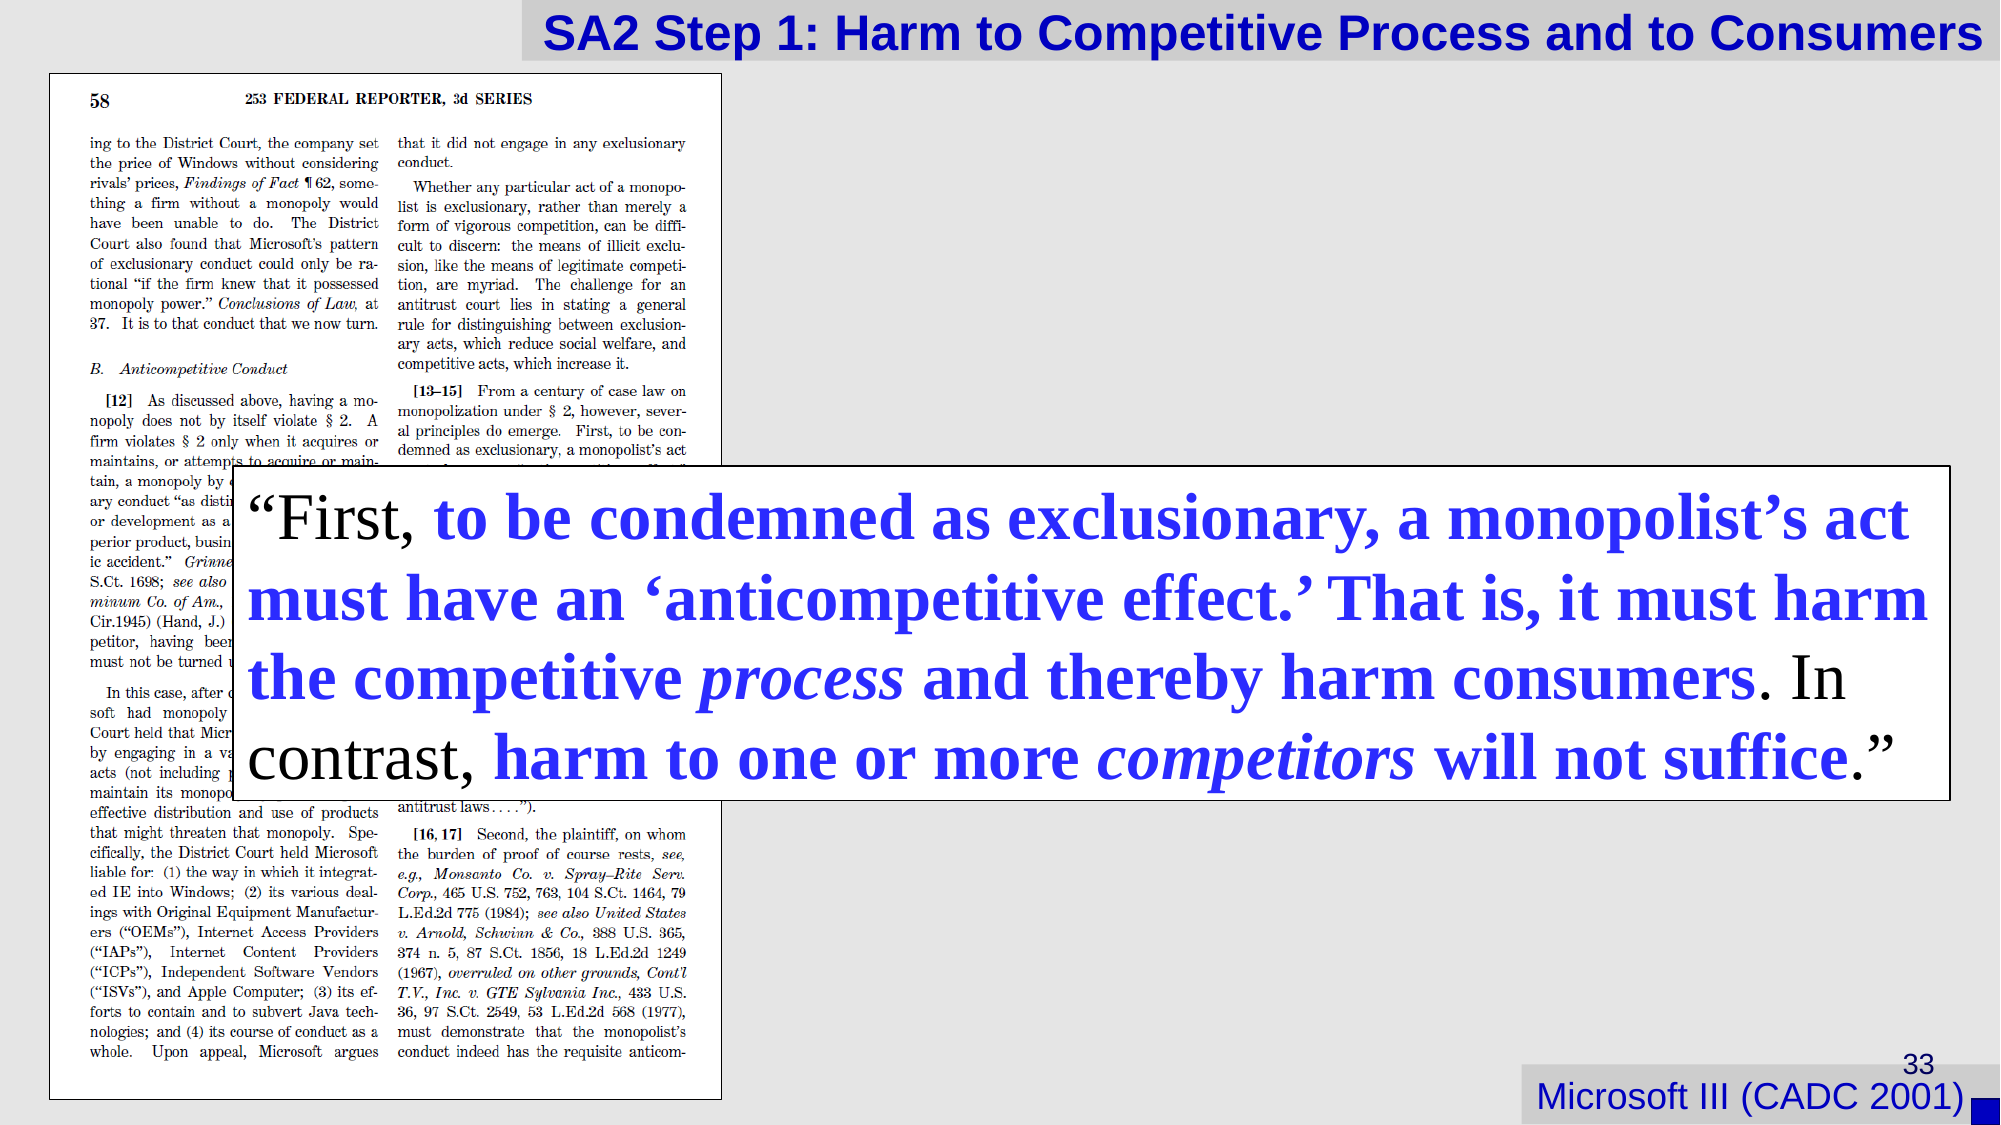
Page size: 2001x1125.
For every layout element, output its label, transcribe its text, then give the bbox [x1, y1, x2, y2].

text_box Microsoft III (CADC 2001) [1521, 1064, 2000, 1125]
title SA2 Step 1: Harm to Competitive Process and to Consumers [521, 0, 2000, 61]
picture [49, 73, 722, 1100]
text_box [1971, 1099, 2000, 1125]
text_box “First, to be condemned as exclusionary, a monopolist’s act must have an ‘anticompetitive effect.’ That is, it must harm the competitive process and thereby harm consumers. In contrast, harm to one or more competitors will not suffice.” [726, 465, 1950, 801]
slide_number 33 [1533, 1024, 1951, 1064]
